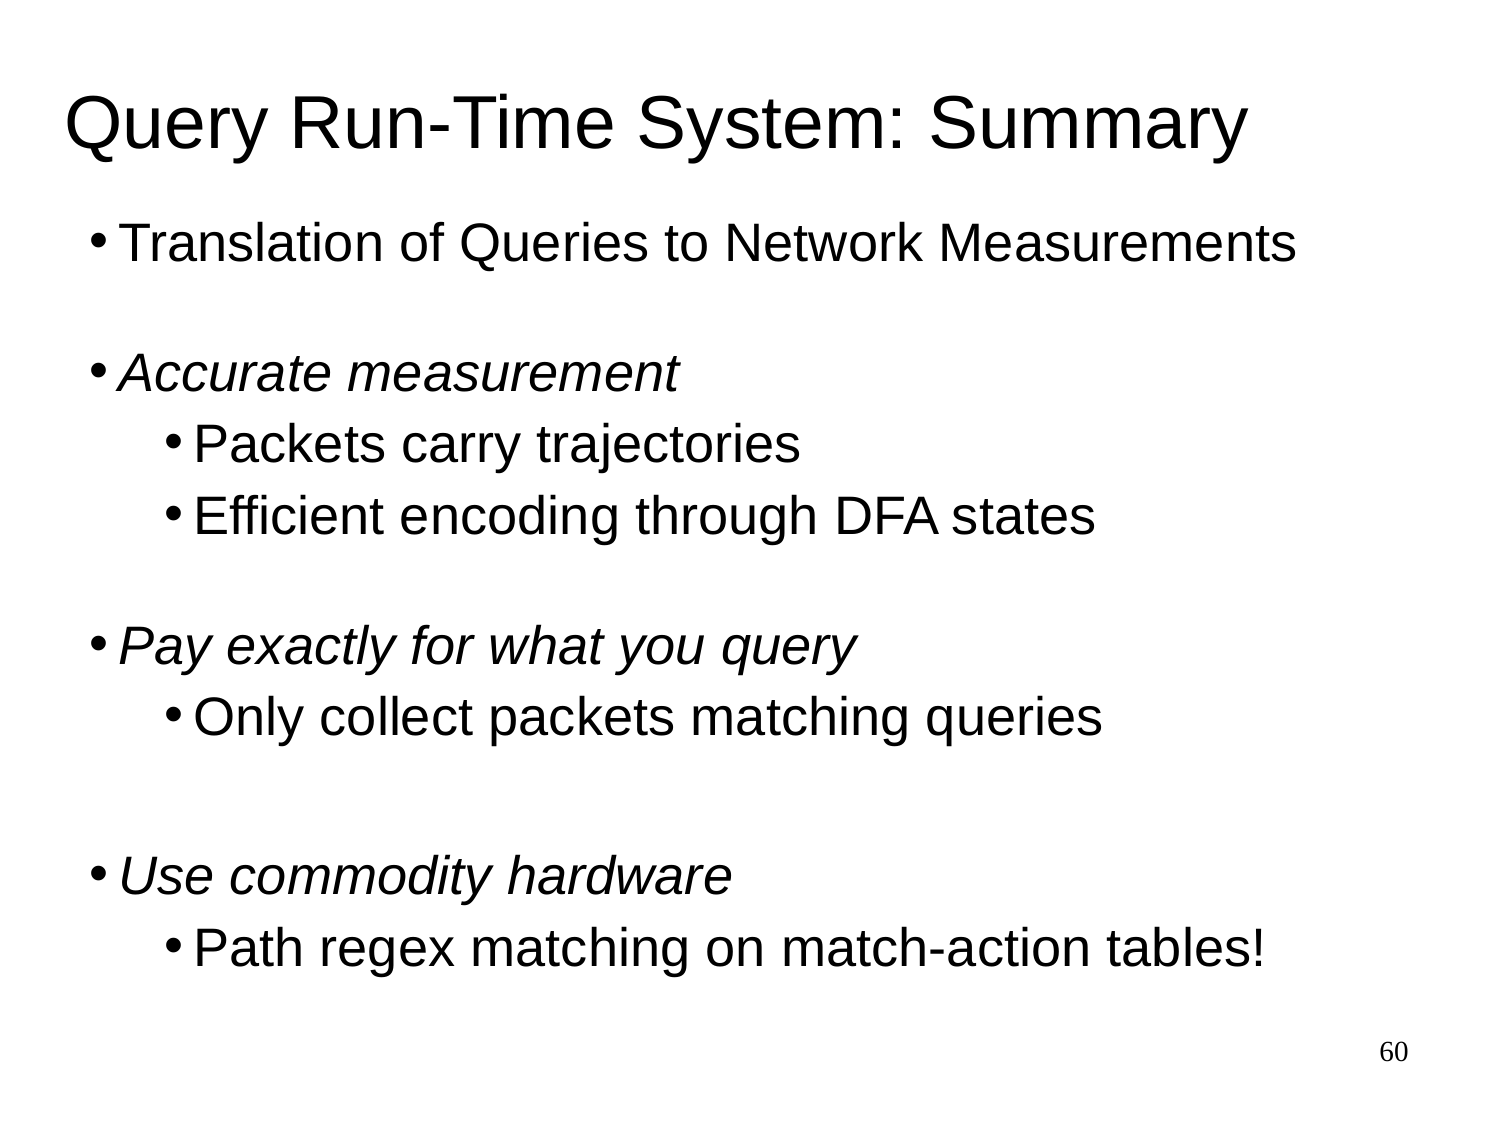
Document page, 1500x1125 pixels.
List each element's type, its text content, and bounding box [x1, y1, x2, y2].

list Translation of Queries to Network Measurements Accurate measurement Packets carry trajectories Efficient encoding through DFA states Pay exactly for what you query Only collect packets matching queries Use commodity hardware Path regex matching on match-action tables! [75, 200, 1462, 1099]
title Query Run-Time System: Summary [50, 62, 1373, 174]
slide_number 60 [1074, 1024, 1424, 1102]
